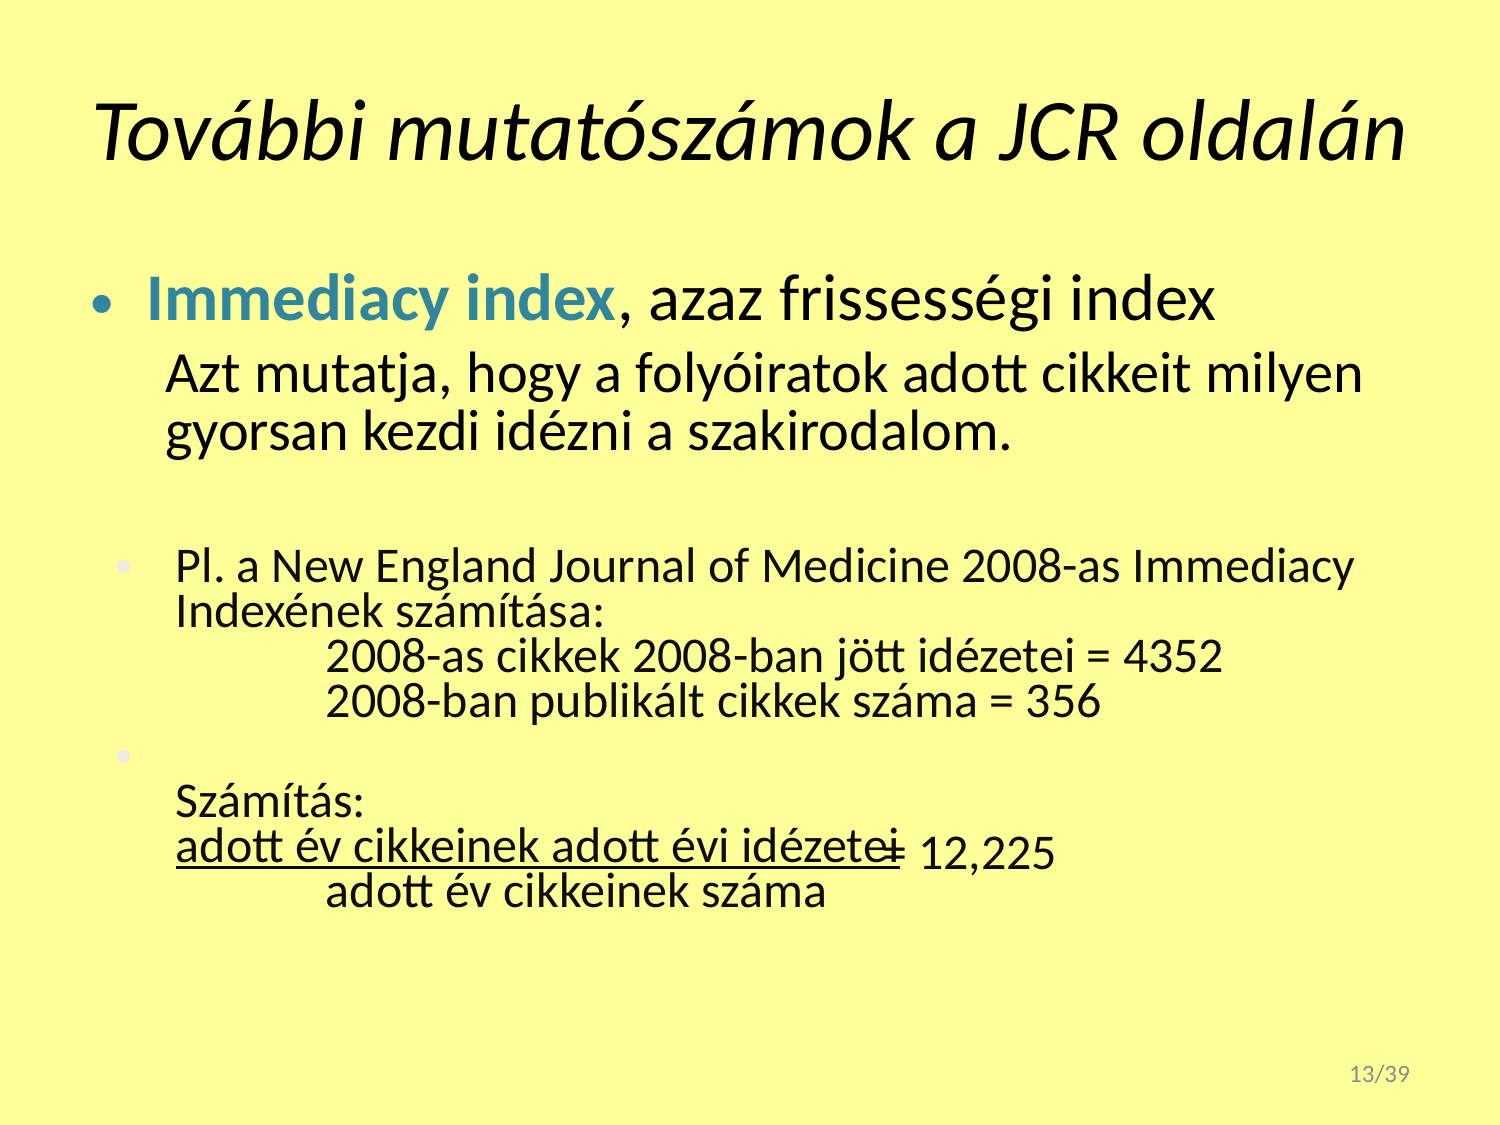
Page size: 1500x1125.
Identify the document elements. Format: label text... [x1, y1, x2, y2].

list Immediacy index, azaz frissességi index Azt mutatja, hogy a folyóiratok adott cikkeit milyen gyorsan kezdi idézni a szakirodalom. [75, 262, 1425, 1005]
title További mutatószámok a JCR oldalán [75, 45, 1425, 233]
slide_number 13/39 [1074, 1042, 1425, 1103]
text_box Pl. a New England Journal of Medicine 2008-as Immediacy Indexének számítása: 2008-as cikkek 2008-ban jött idézetei = 4352 2008-ban publikált cikkek száma = 356 Számítás: adott év cikkeinek adott évi idézetei adott év cikkeinek száma [99, 538, 1450, 1007]
